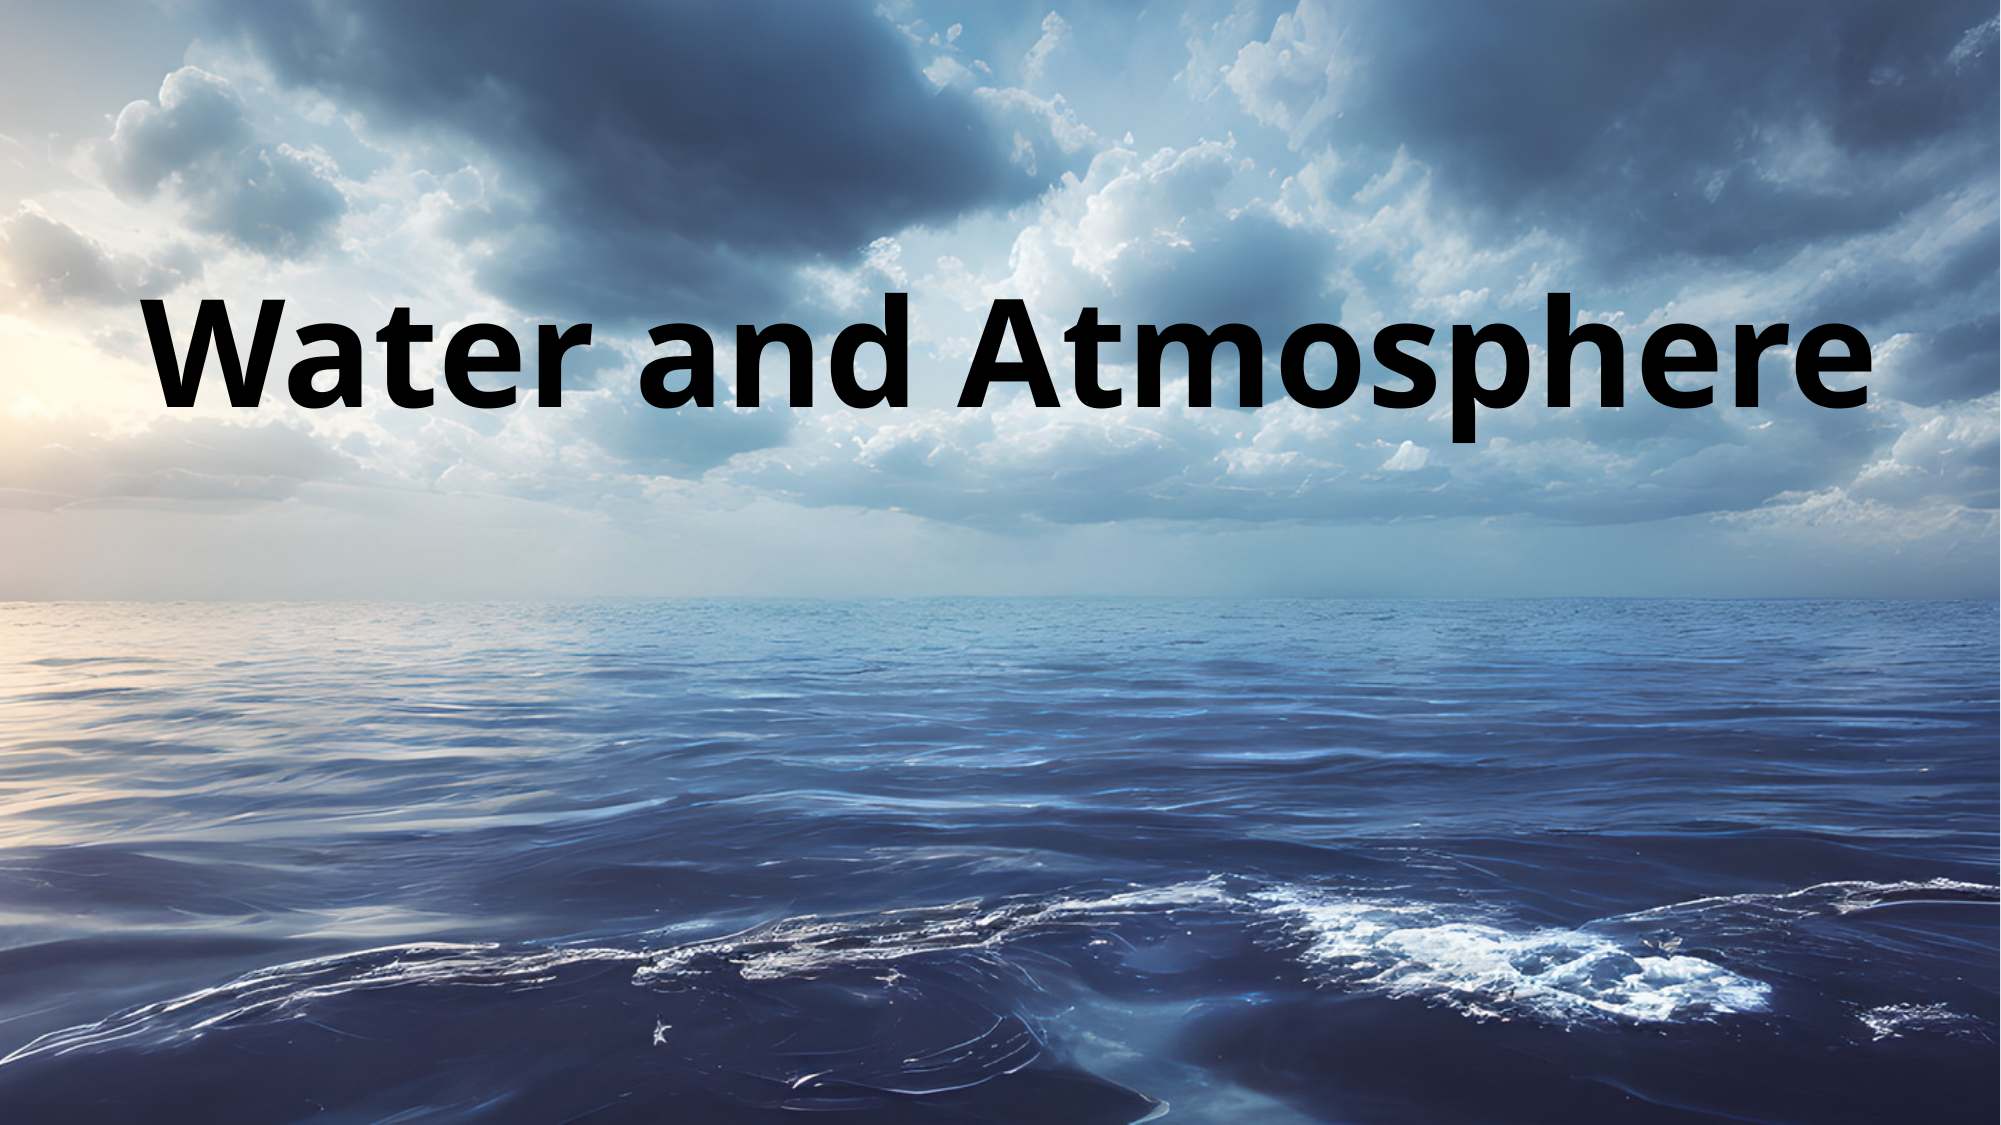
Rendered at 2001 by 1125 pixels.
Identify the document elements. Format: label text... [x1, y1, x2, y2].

title Water and Atmosphere [122, 114, 1898, 448]
picture [0, 0, 2001, 1125]
